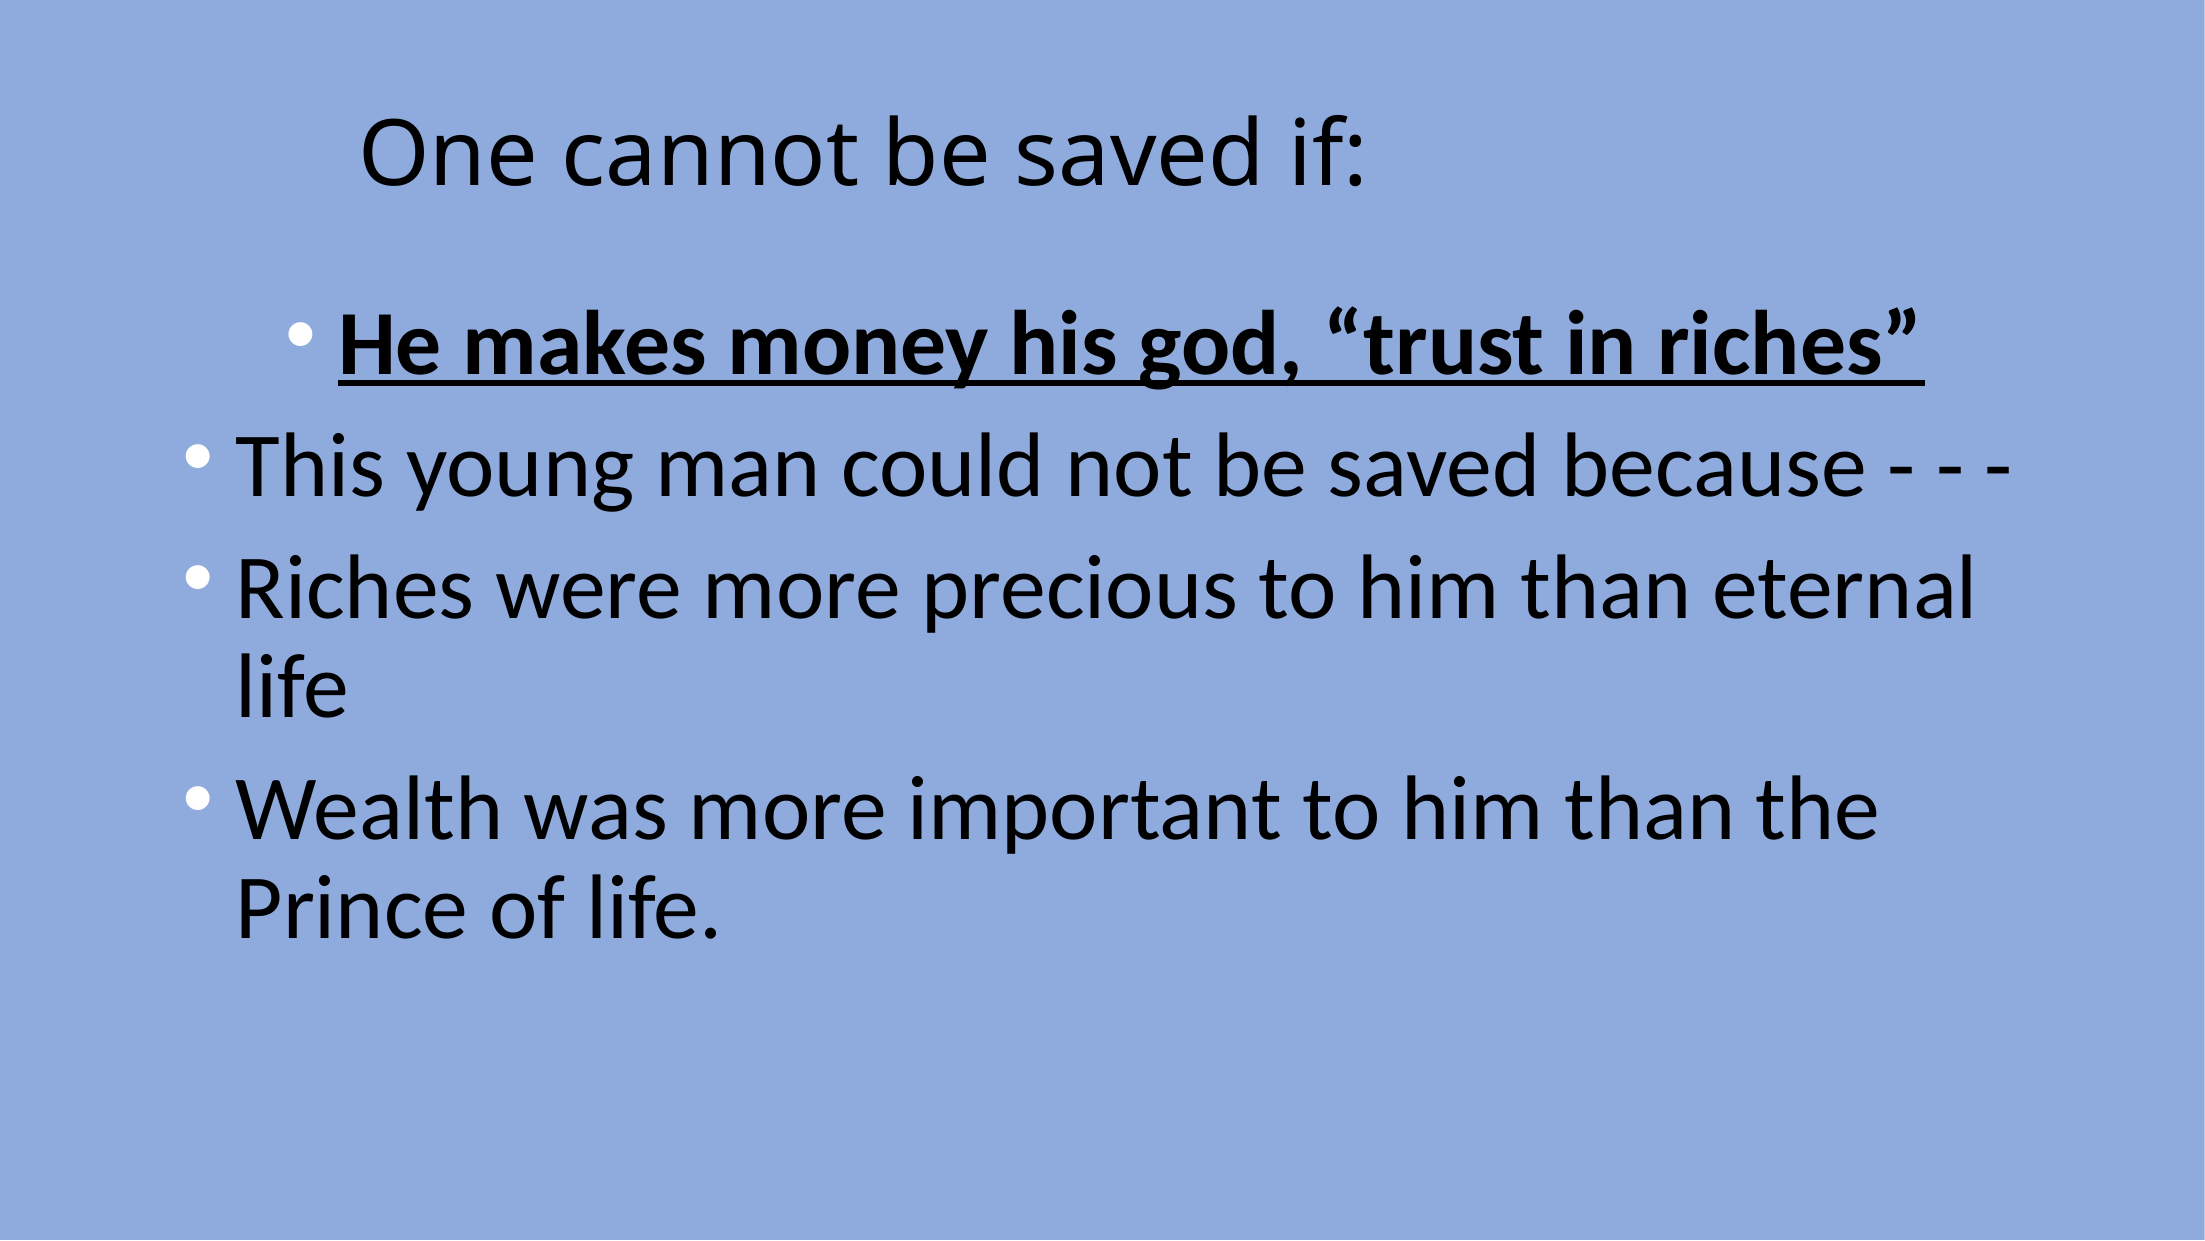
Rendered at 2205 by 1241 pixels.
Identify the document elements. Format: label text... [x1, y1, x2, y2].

list He makes money his god, “trust in riches” This young man could not be saved because - - - Riches were more precious to him than eternal life Wealth was more important to him than the Prince of life. [164, 290, 2028, 1010]
title One cannot be saved if: [358, 49, 1847, 257]
